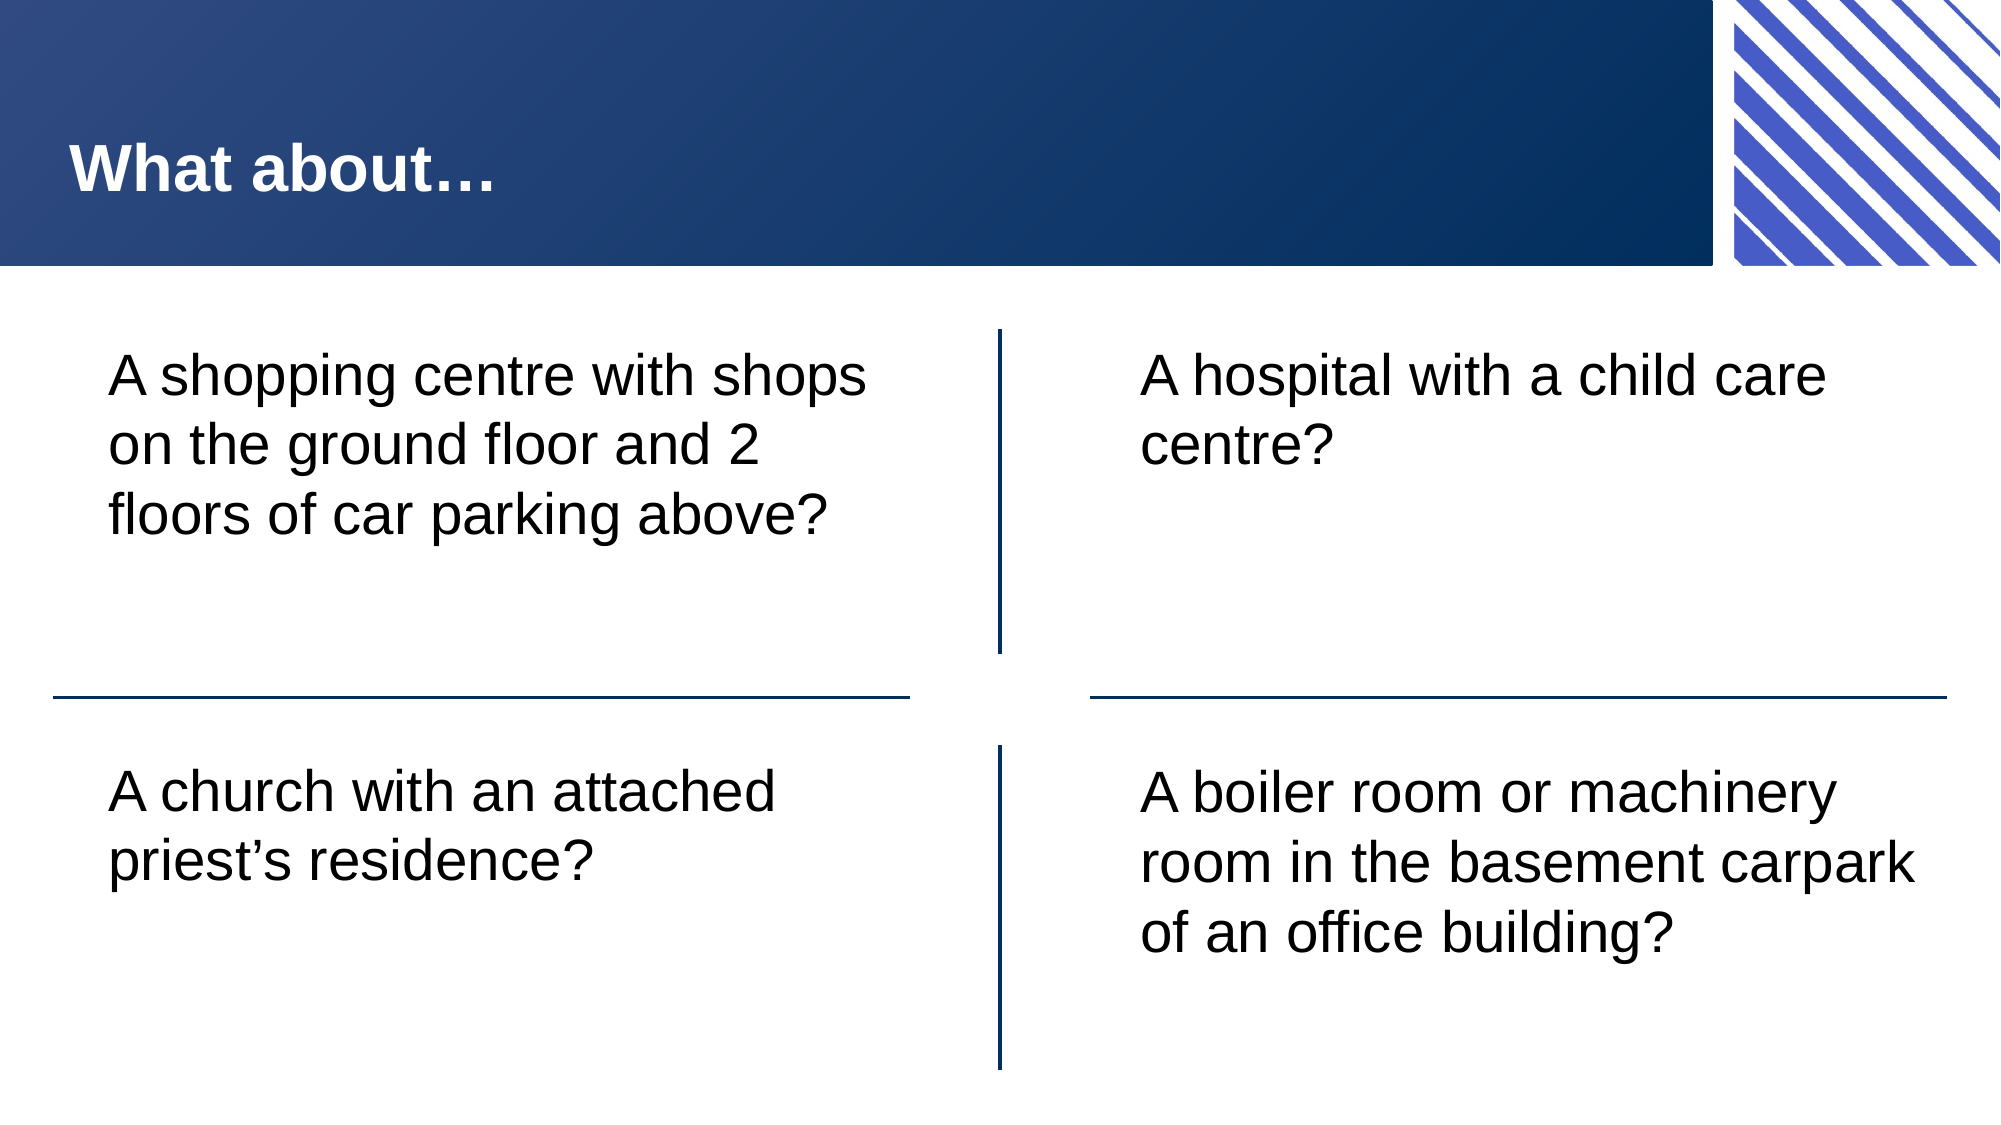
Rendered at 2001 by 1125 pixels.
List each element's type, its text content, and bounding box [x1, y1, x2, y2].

picture [1734, 0, 2000, 266]
list What about… [54, 51, 1591, 213]
list A boiler room or machinery room in the basement carpark of an office building? [1087, 746, 1944, 1072]
list A shopping centre with shops on the ground floor and 2 floors of car parking above? [56, 329, 913, 654]
list A hospital with a child care centre? [1087, 329, 1944, 654]
list A church with an attached priest’s residence? [56, 745, 913, 1070]
